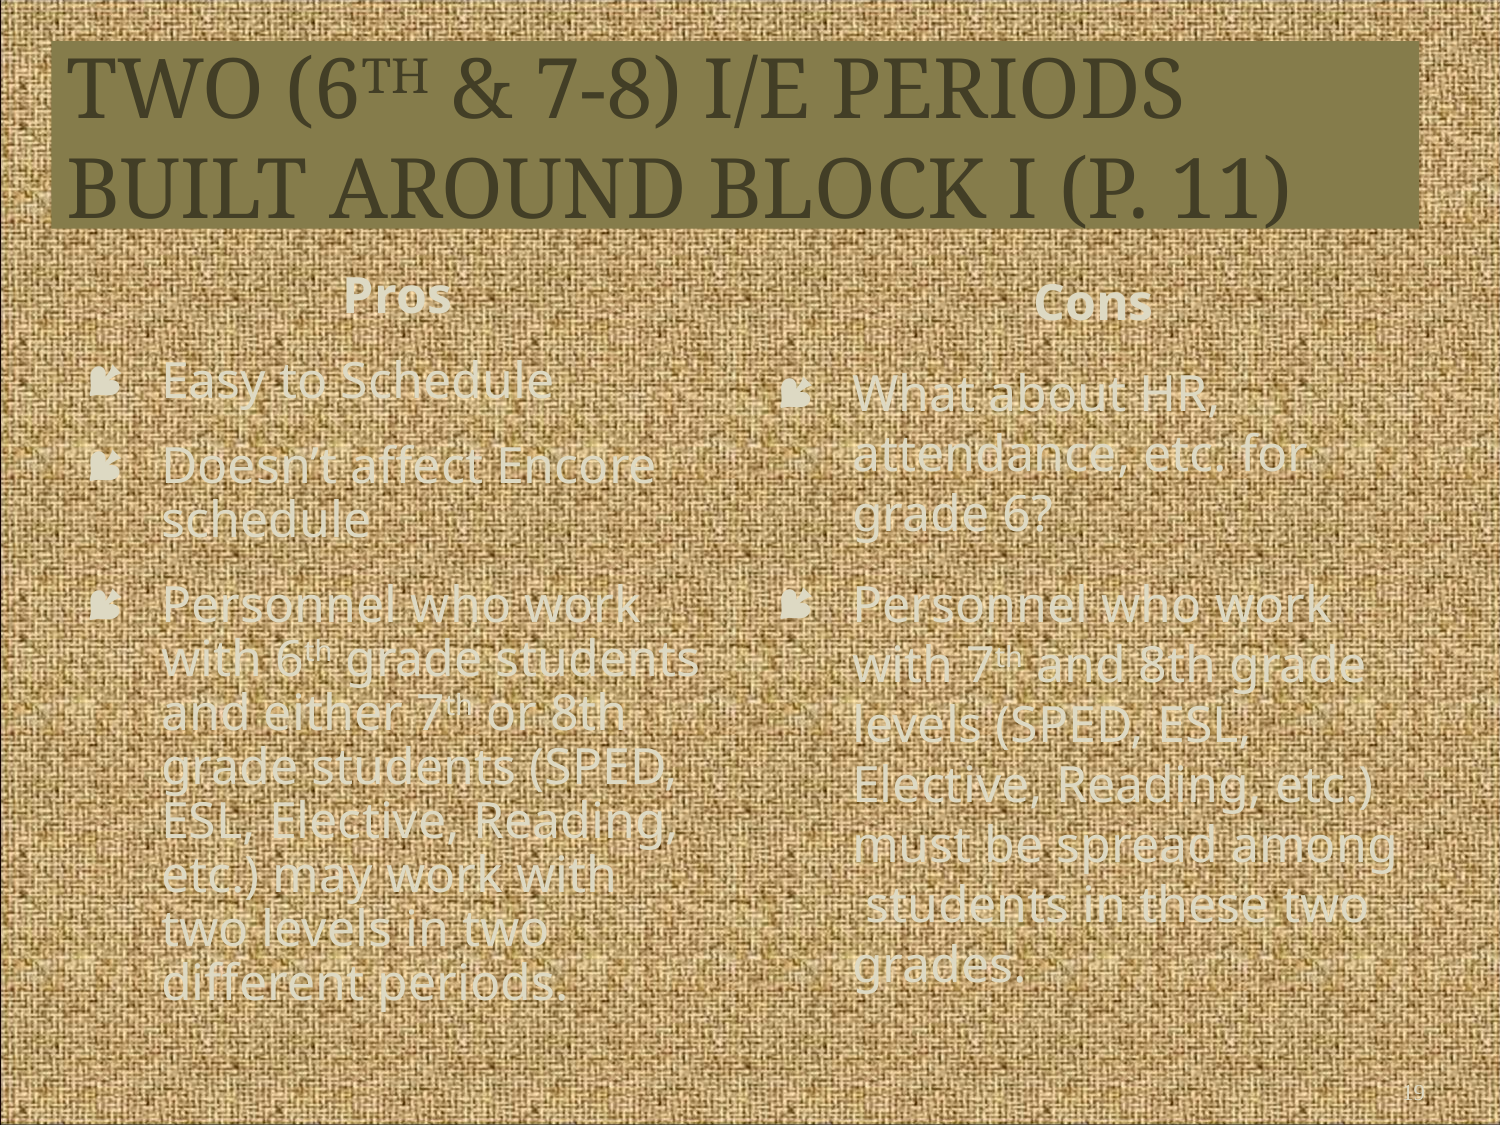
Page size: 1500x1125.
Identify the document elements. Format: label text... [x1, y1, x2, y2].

picture [0, 0, 1500, 1125]
list Cons What about HR, attendance, etc. for grade 6? Personnel who work with 7th and 8th grade levels (SPED, ESL, Elective, Reading, etc.) must be spread among students in these two grades. [761, 262, 1426, 1070]
slide_number 19 [1325, 1072, 1425, 1111]
title Two (6th & 7-8) I/E Periods Built Around Block I (p. 11) [51, 41, 1420, 229]
list Pros Easy to Schedule Doesn’t affect Encore schedule Personnel who work with 6th grade students and either 7th or 8th grade students (SPED, ESL, Elective, Reading, etc.) may work with two levels in two different periods. [71, 262, 724, 1072]
